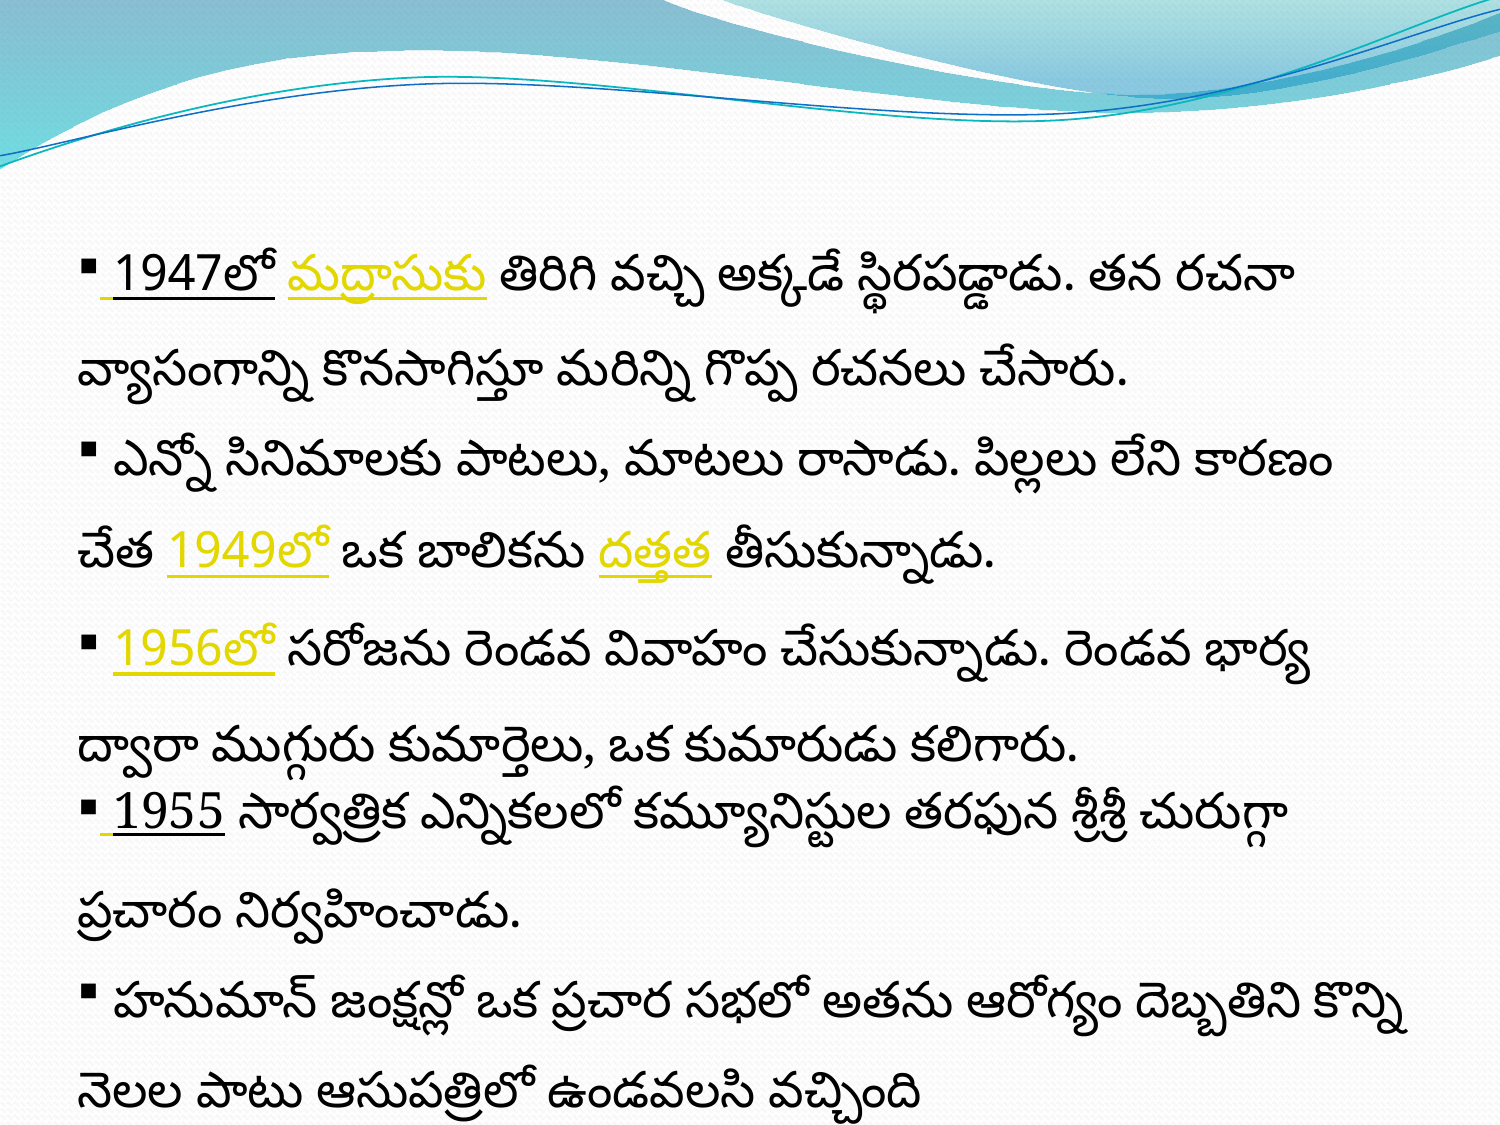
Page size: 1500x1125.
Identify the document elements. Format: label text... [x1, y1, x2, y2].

text_box 1955 సార్వత్రిక ఎన్నికలలో కమ్యూనిస్టుల తరఫున శ్రీశ్రీ చురుగ్గా ప్రచారం నిర్వహించాడు. హనుమాన్‌ జంక్షన్లో ఒక ప్రచార సభలో అతను ఆరోగ్యం దెబ్బతిని కొన్ని నెలల పాటు ఆసుపత్రిలో ఉండవలసి వచ్చింది [62, 737, 1425, 1125]
text_box 1947లో మద్రాసుకు తిరిగి వచ్చి అక్కడే స్థిరపడ్డాడు. తన రచనా వ్యాసంగాన్ని కొనసాగిస్తూ మరిన్ని గొప్ప రచనలు చేసారు. ఎన్నో సినిమాలకు పాటలు, మాటలు రాసాడు. పిల్లలు లేని కారణం చేత 1949లో ఒక బాలికను దత్తత తీసుకున్నాడు. 1956లో సరోజను రెండవ వివాహం చేసుకున్నాడు. రెండవ భార్య ద్వారా ముగ్గురు కుమార్తెలు, ఒక కుమారుడు కలిగారు. [62, 200, 1438, 779]
